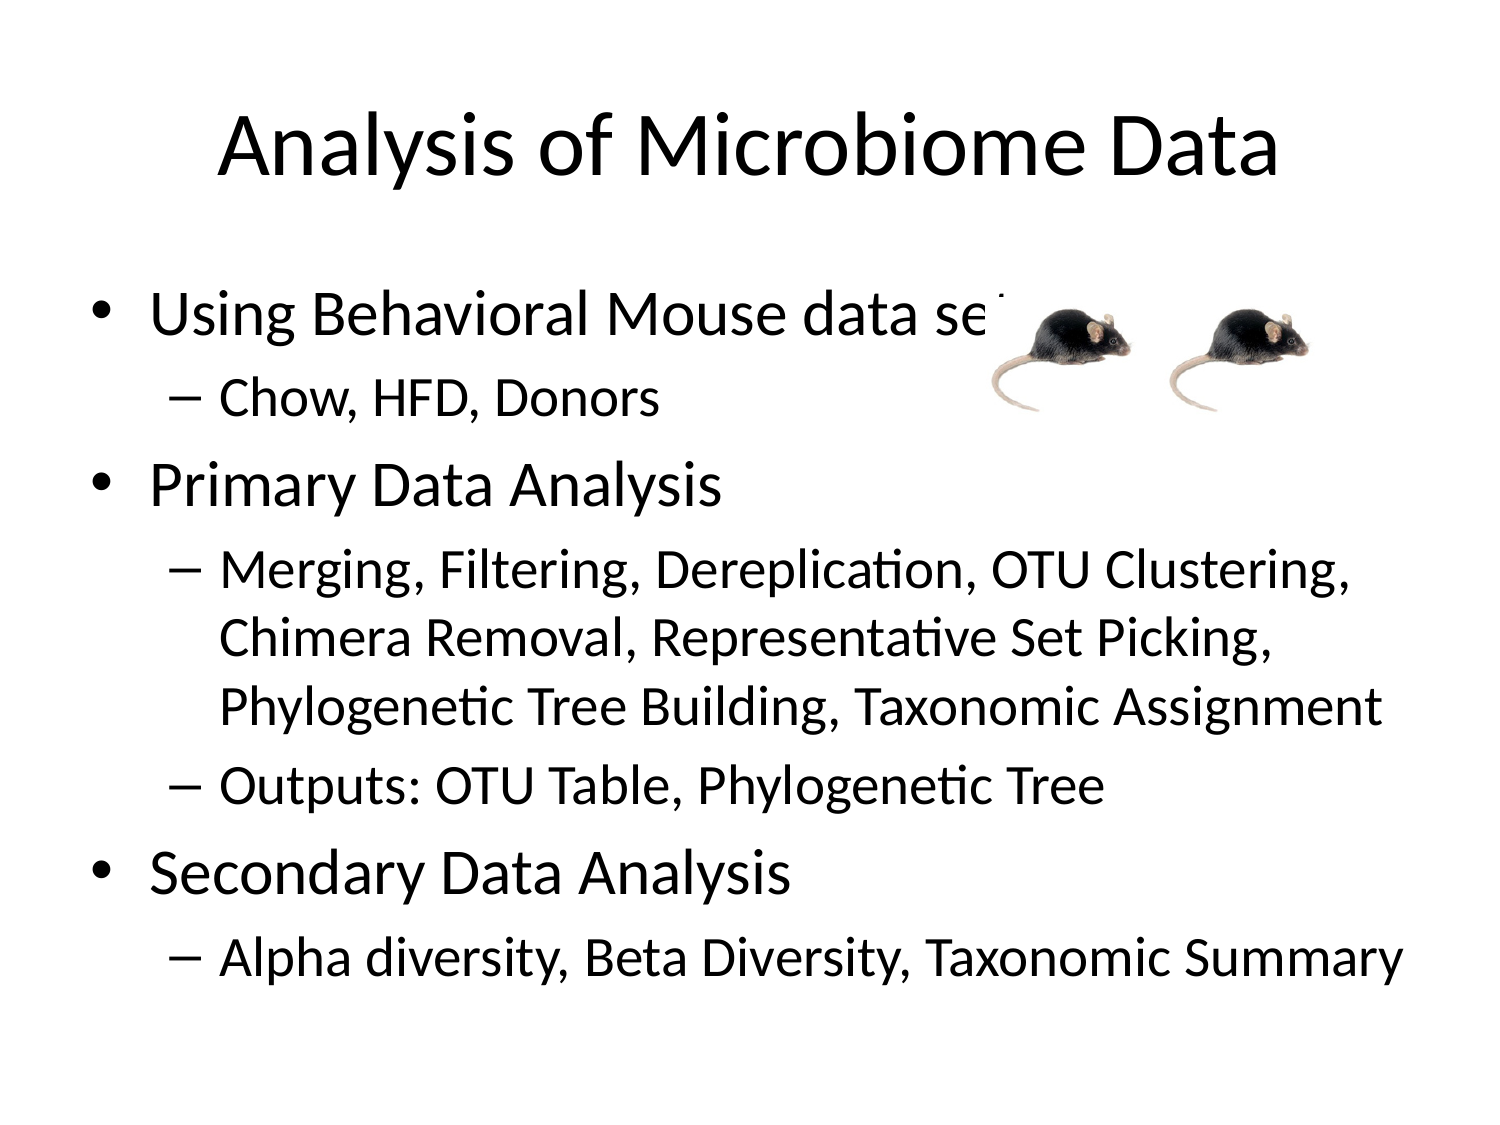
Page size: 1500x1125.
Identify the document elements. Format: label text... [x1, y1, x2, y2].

list Using Behavioral Mouse data set Chow, HFD, Donors Primary Data Analysis Merging, Filtering, Dereplication, OTU Clustering, Chimera Removal, Representative Set Picking, Phylogenetic Tree Building, Taxonomic Assignment Outputs: OTU Table, Phylogenetic Tree Secondary Data Analysis Alpha diversity, Beta Diversity, Taxonomic Summary [75, 262, 1425, 1005]
picture [1163, 296, 1319, 420]
picture [985, 296, 1142, 420]
title Analysis of Microbiome Data [75, 45, 1425, 233]
